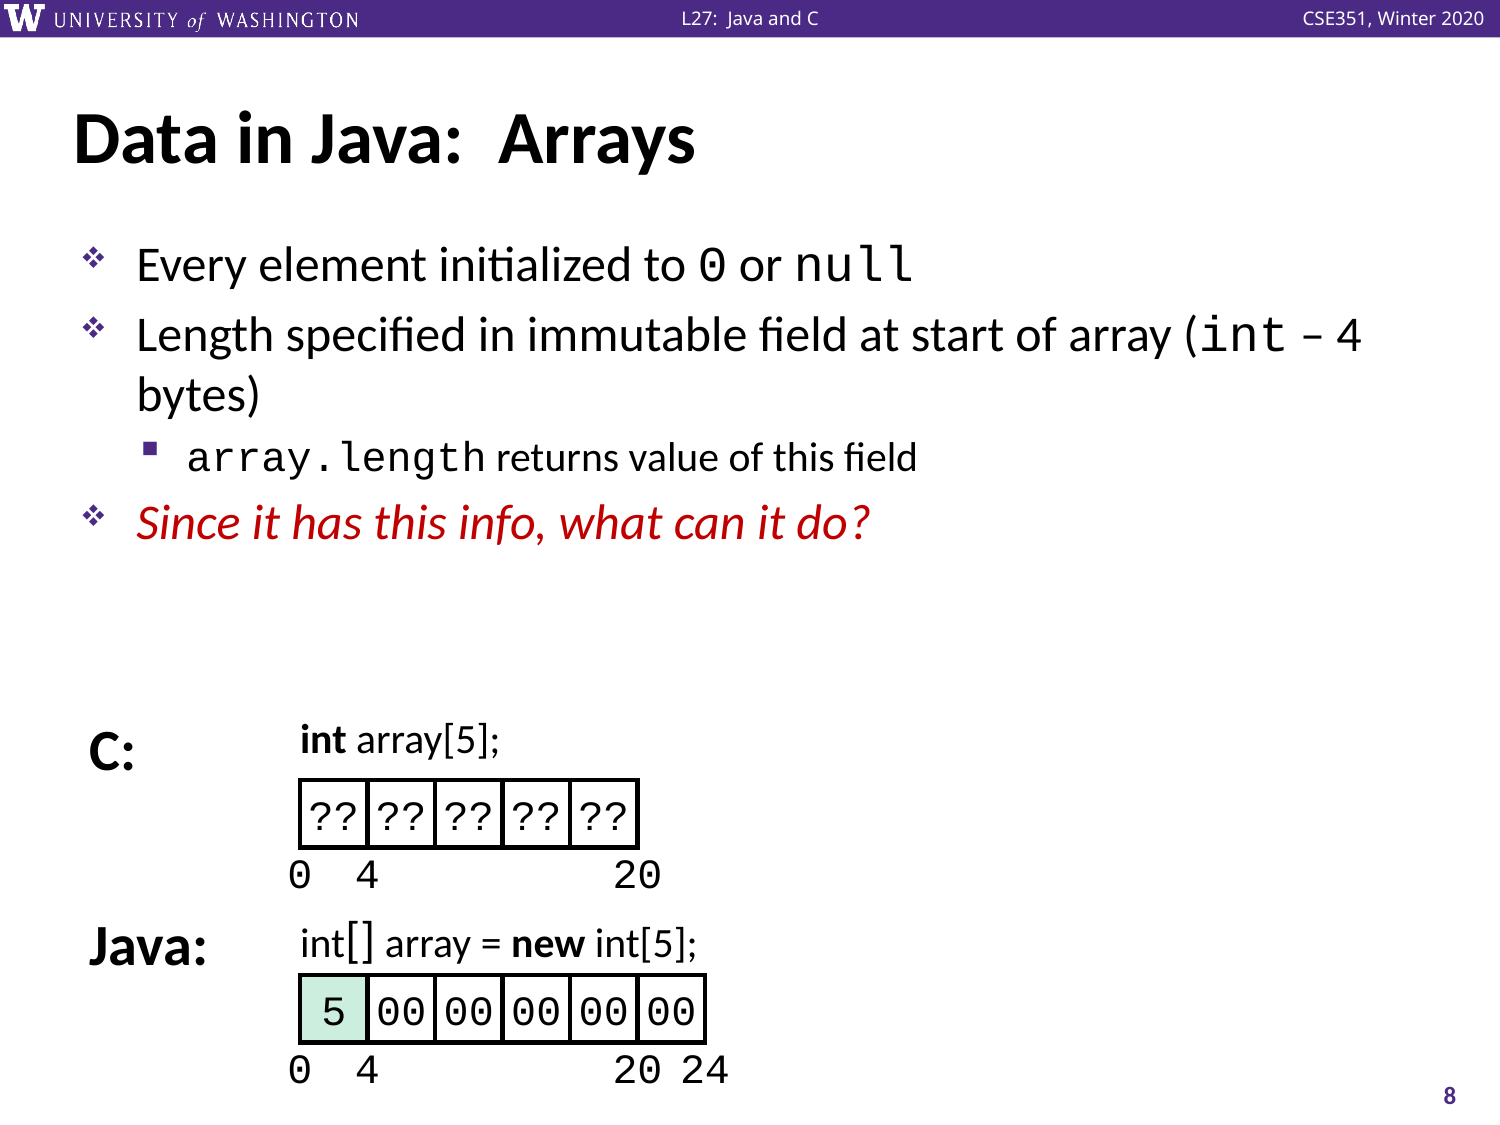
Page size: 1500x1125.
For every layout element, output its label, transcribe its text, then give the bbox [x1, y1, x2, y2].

text_box int array[5]; [300, 705, 705, 770]
list Every element initialized to 0 or null Length specified in immutable field at start of array (int – 4 bytes) array.length returns value of this field Since it has this info, what can it do? [64, 223, 1438, 689]
text_box int[] array = new int[5]; [299, 899, 705, 973]
text_box Java: [74, 900, 299, 985]
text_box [269, 779, 668, 906]
title Data in Java: Arrays [58, 71, 1438, 197]
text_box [269, 974, 736, 1101]
text_box C: [74, 705, 300, 790]
slide_number 8 [1400, 1065, 1500, 1125]
picture [4, 4, 358, 32]
